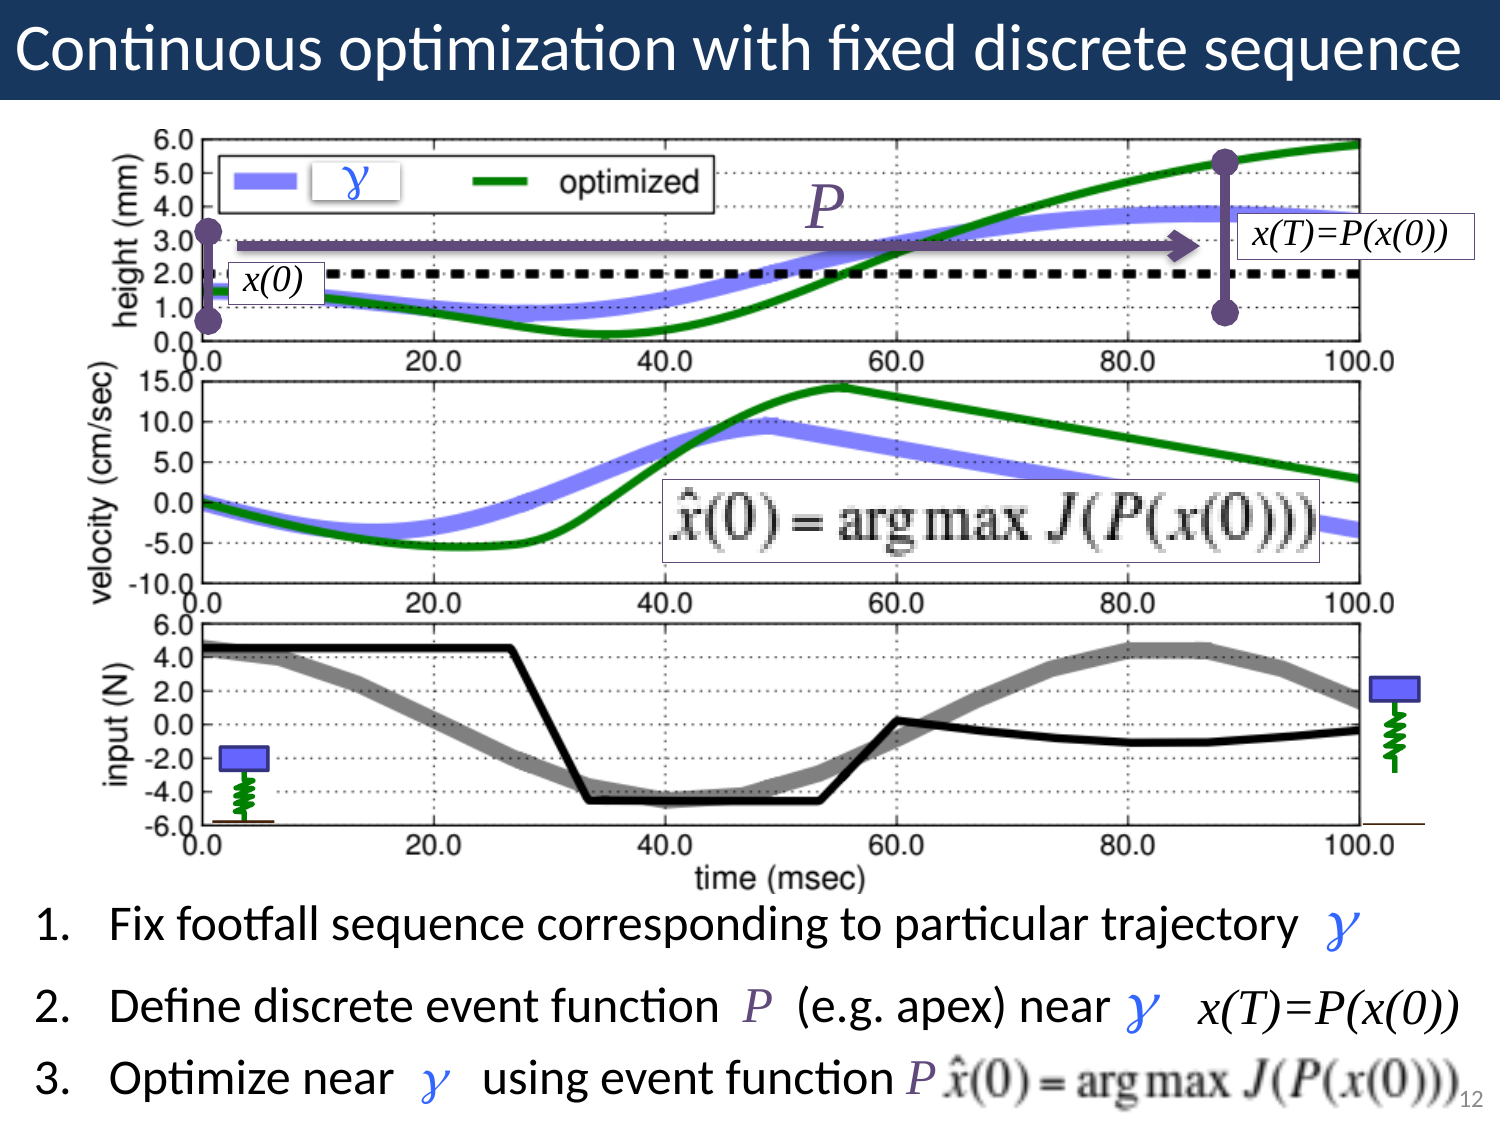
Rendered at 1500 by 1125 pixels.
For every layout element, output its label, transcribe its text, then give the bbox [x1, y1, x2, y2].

title Continuous optimization with fixed discrete sequence [0, 0, 1500, 88]
picture [1362, 670, 1426, 826]
slide_number 12 [1466, 1074, 1499, 1111]
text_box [87, 129, 1394, 894]
picture [212, 737, 275, 823]
text_box x(T)=P(x(0)) [1150, 966, 1475, 1042]
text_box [937, 1049, 1463, 1117]
list Fix footfall sequence corresponding to particular trajectory g Define discrete event function P (e.g. apex) near g Optimize near g using event function P [18, 875, 1425, 1125]
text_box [228, 212, 1476, 309]
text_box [207, 153, 1226, 322]
